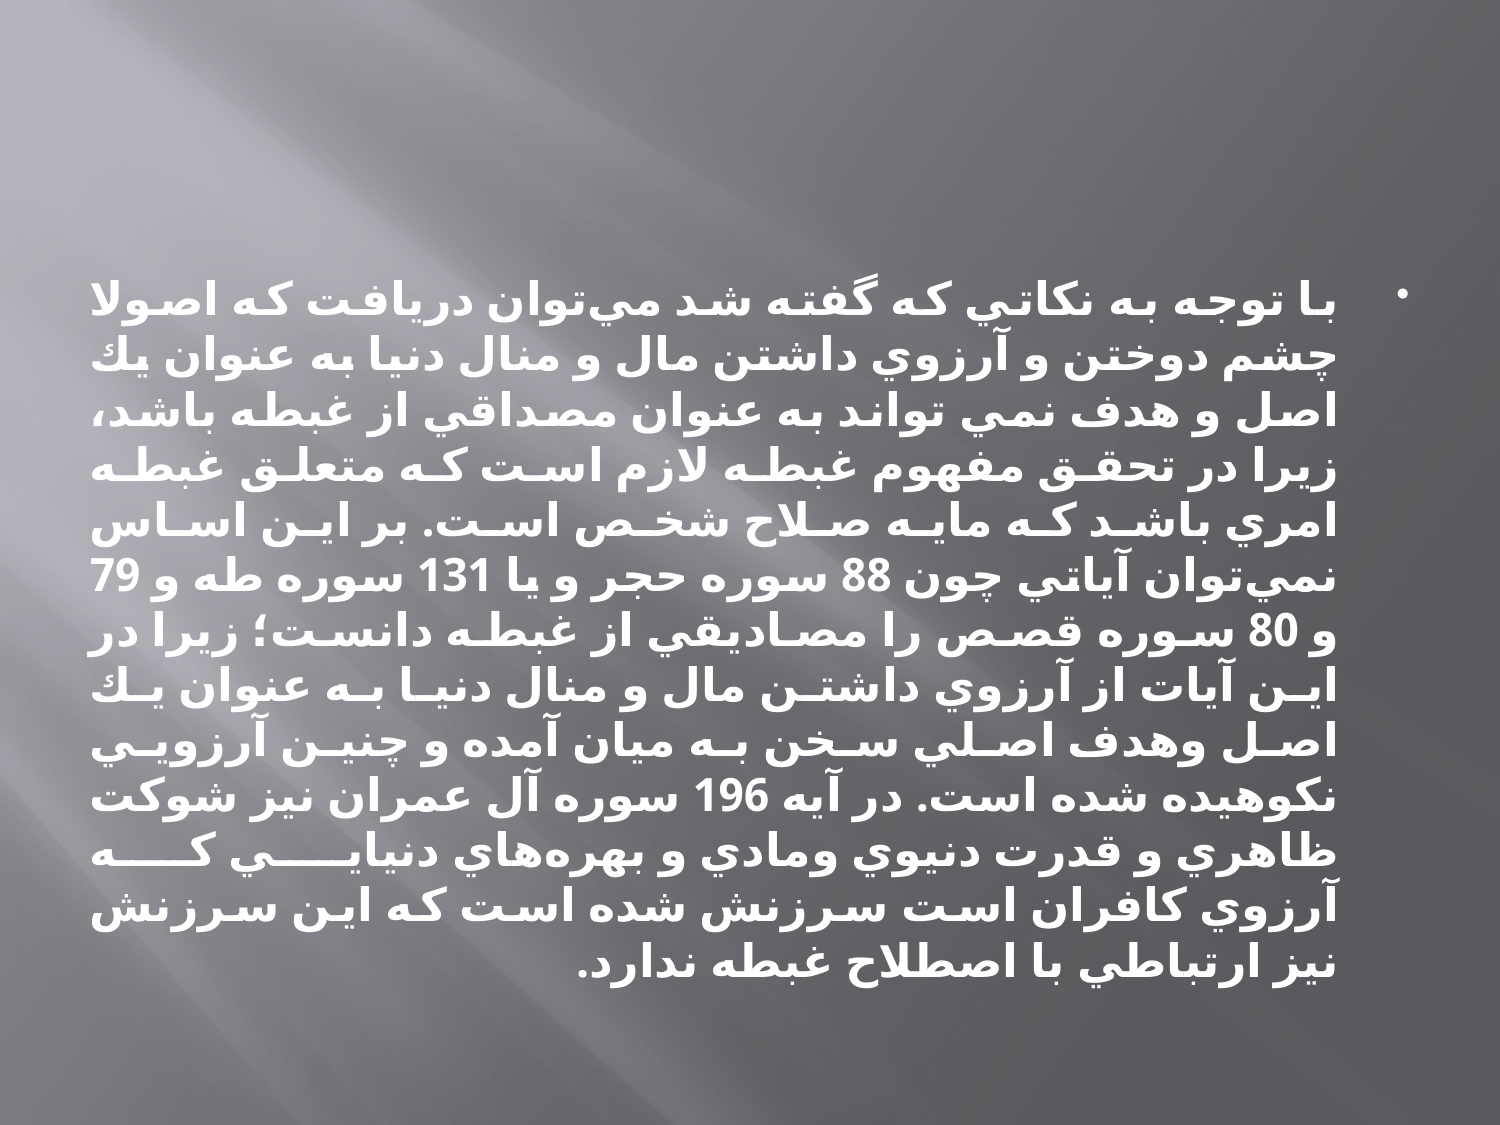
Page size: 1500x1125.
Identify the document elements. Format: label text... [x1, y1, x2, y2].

list با توجه به نكاتي كه گفته شد مي‌توان دريافت كه اصولا چشم دوختن و آرزوي داشتن مال و منال دنيا به عنوان يك اصل و هدف نمي تواند به عنوان مصداقي از غبطه باشد، زيرا در تحقق مفهوم غبطه لازم است كه متعلق غبطه امري باشد كه مايه صلاح شخص است. بر اين اساس نمي‌توان آياتي چون 88 سوره حجر و يا 131 سوره طه و 79 و 80 سوره قصص را مصاديقي از غبطه دانست؛ زيرا در اين آيات از آرزوي داشتن مال و منال دنيا به عنوان يك اصل وهدف اصلي سخن به ميان آمده و چنين آرزويي نكوهيده شده است. در آيه 196 سوره آل عمران نيز شوكت ظاهري و قدرت دنيوي ومادي و بهره‌هاي دنيايي كه آرزوي كافران است سرزنش شده است كه اين سرزنش نيز ارتباطي با اصطلاح غبطه ندارد. [75, 262, 1425, 1035]
